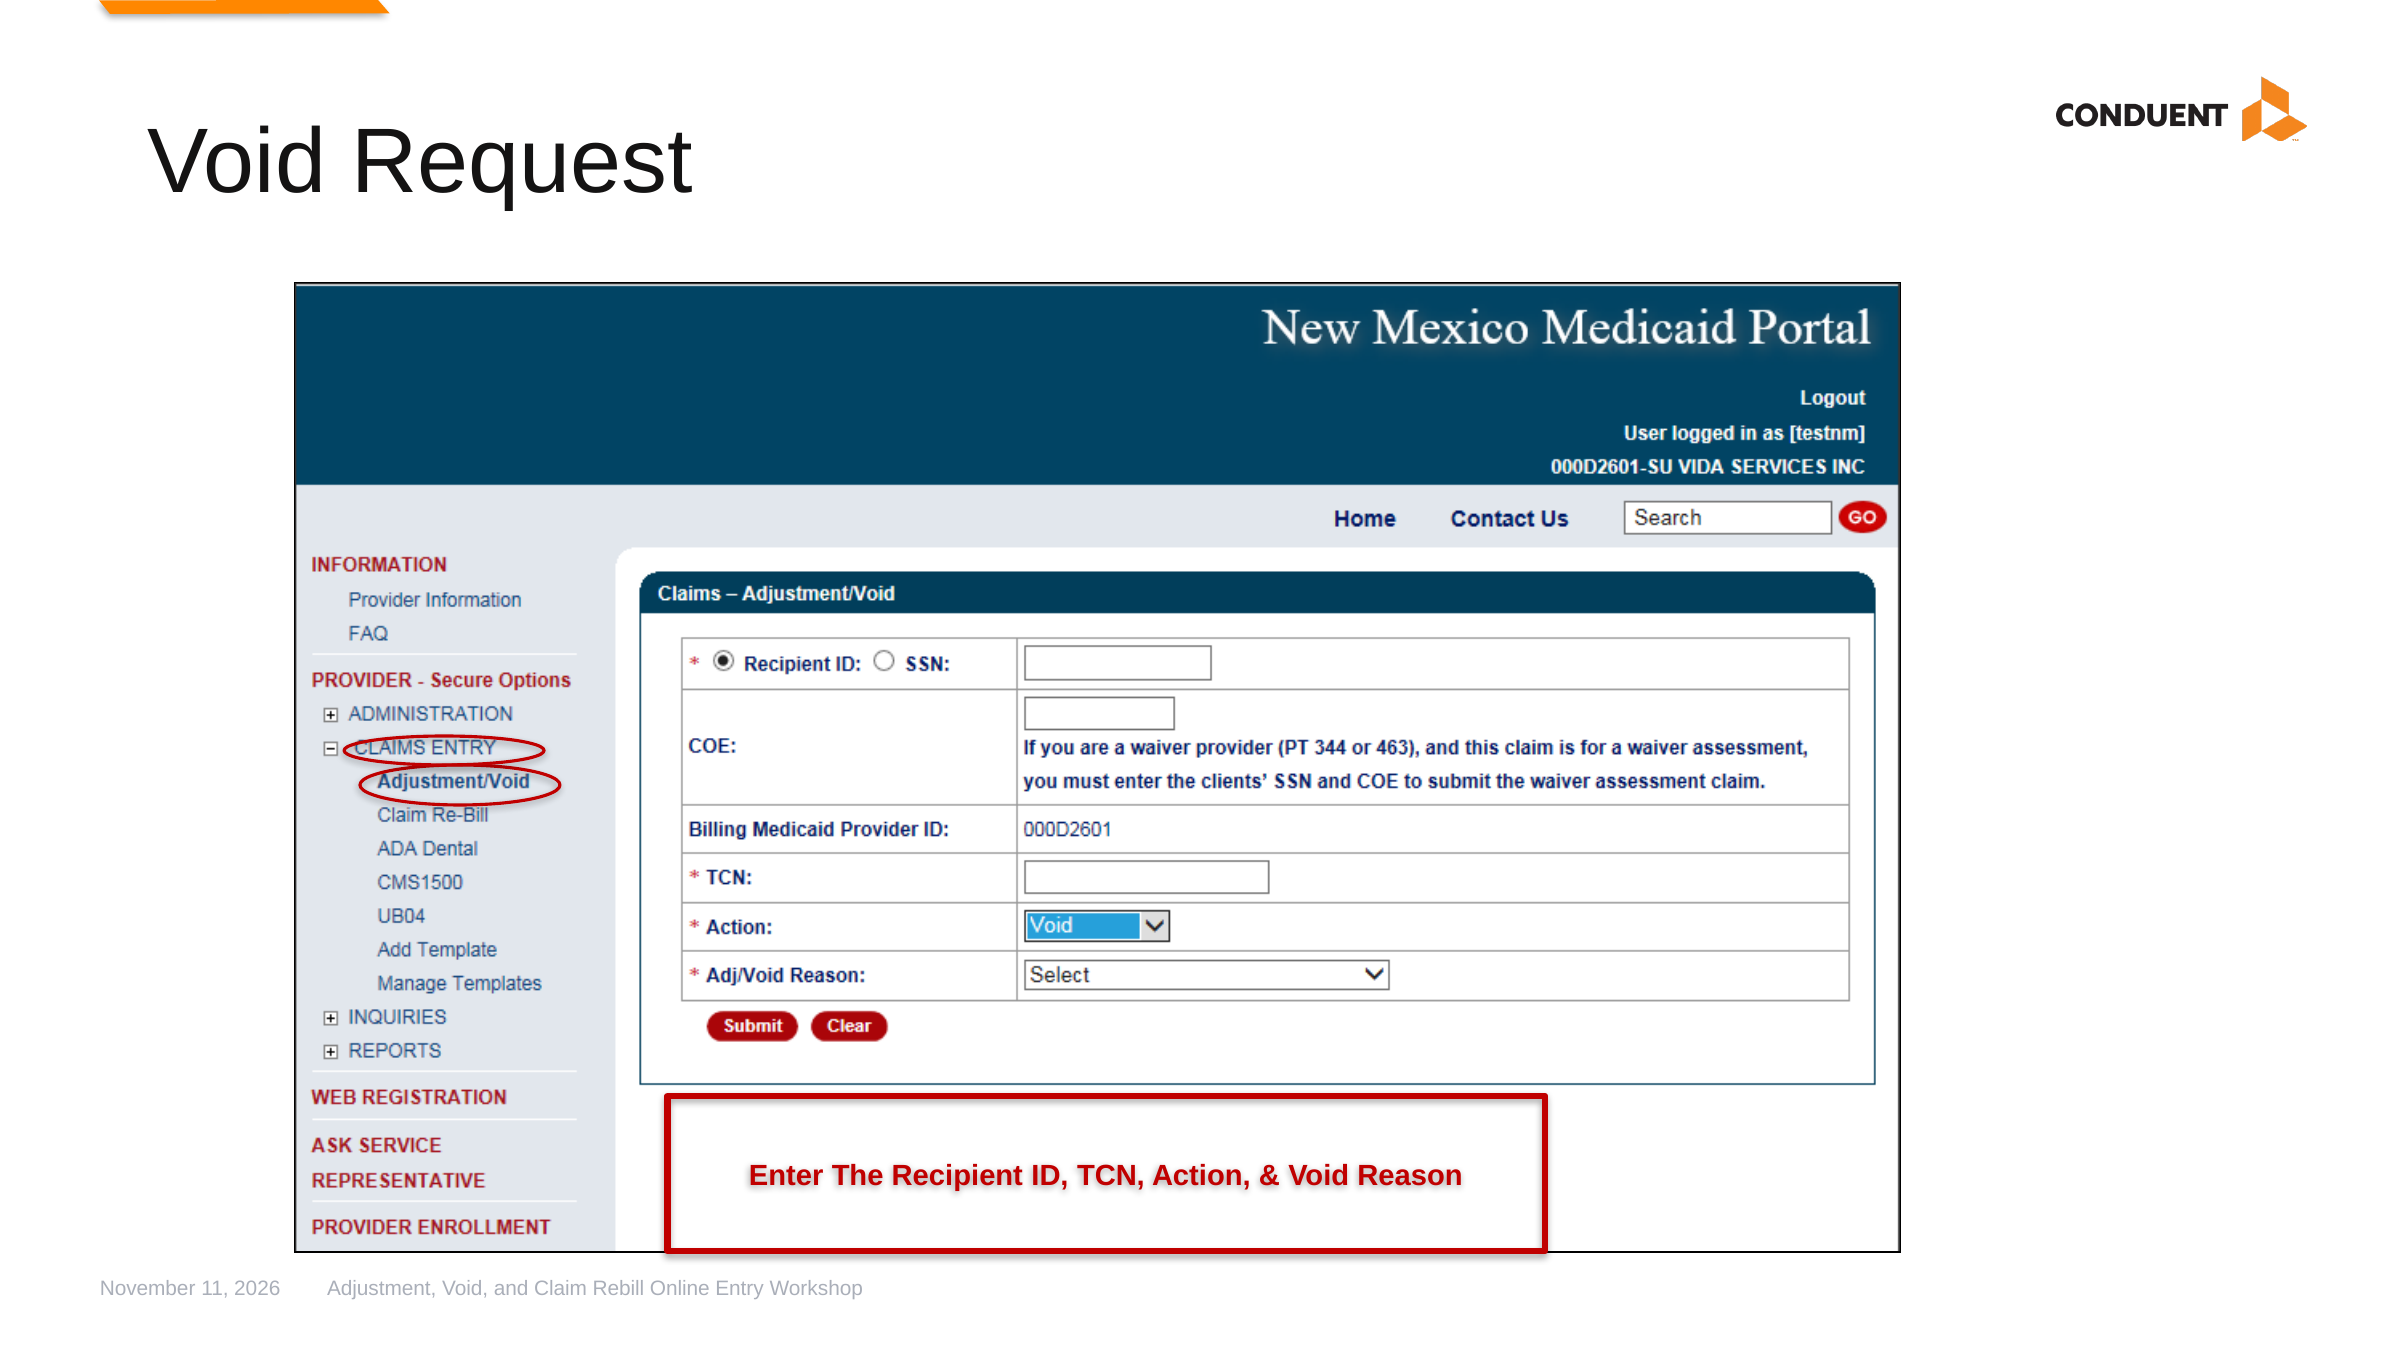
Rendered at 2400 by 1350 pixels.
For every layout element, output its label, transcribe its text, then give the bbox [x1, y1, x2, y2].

title Void Request [132, 81, 2119, 219]
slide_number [78, 1251, 306, 1324]
footer Adjustment, Void, and Claim Rebill Online Entry Workshop [306, 1260, 1539, 1324]
picture [294, 282, 1900, 1252]
